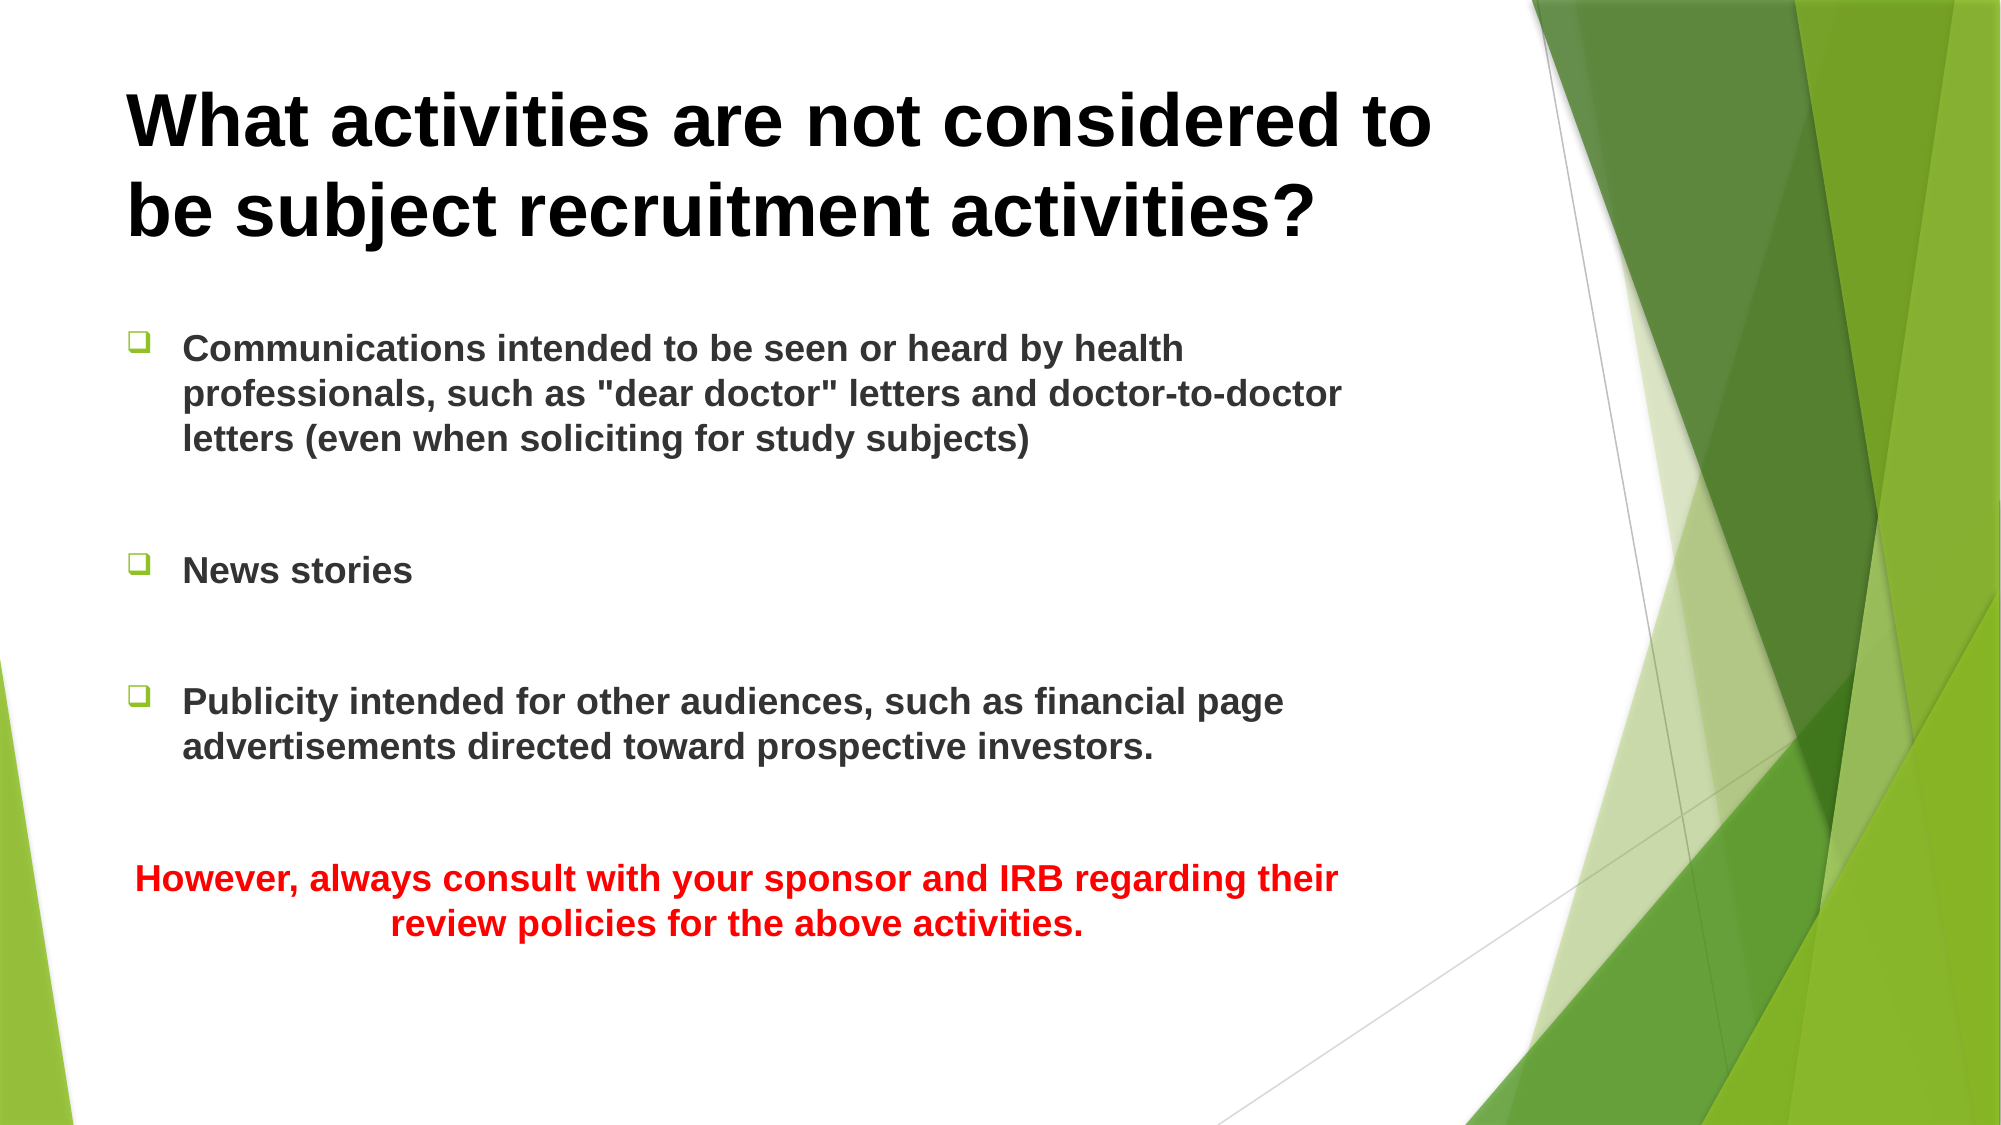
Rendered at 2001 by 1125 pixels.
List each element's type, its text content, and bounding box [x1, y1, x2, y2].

title What activities are not considered to be subject recruitment activities? [111, 63, 1523, 281]
list Communications intended to be seen or heard by health professionals, such as "dear doctor" letters and doctor-to-doctor letters (even when soliciting for study subjects) News stories Publicity intended for other audiences, such as financial page advertisements directed toward prospective investors. However, always consult with your sponsor and IRB regarding their review policies for the above activities. [111, 316, 1364, 991]
